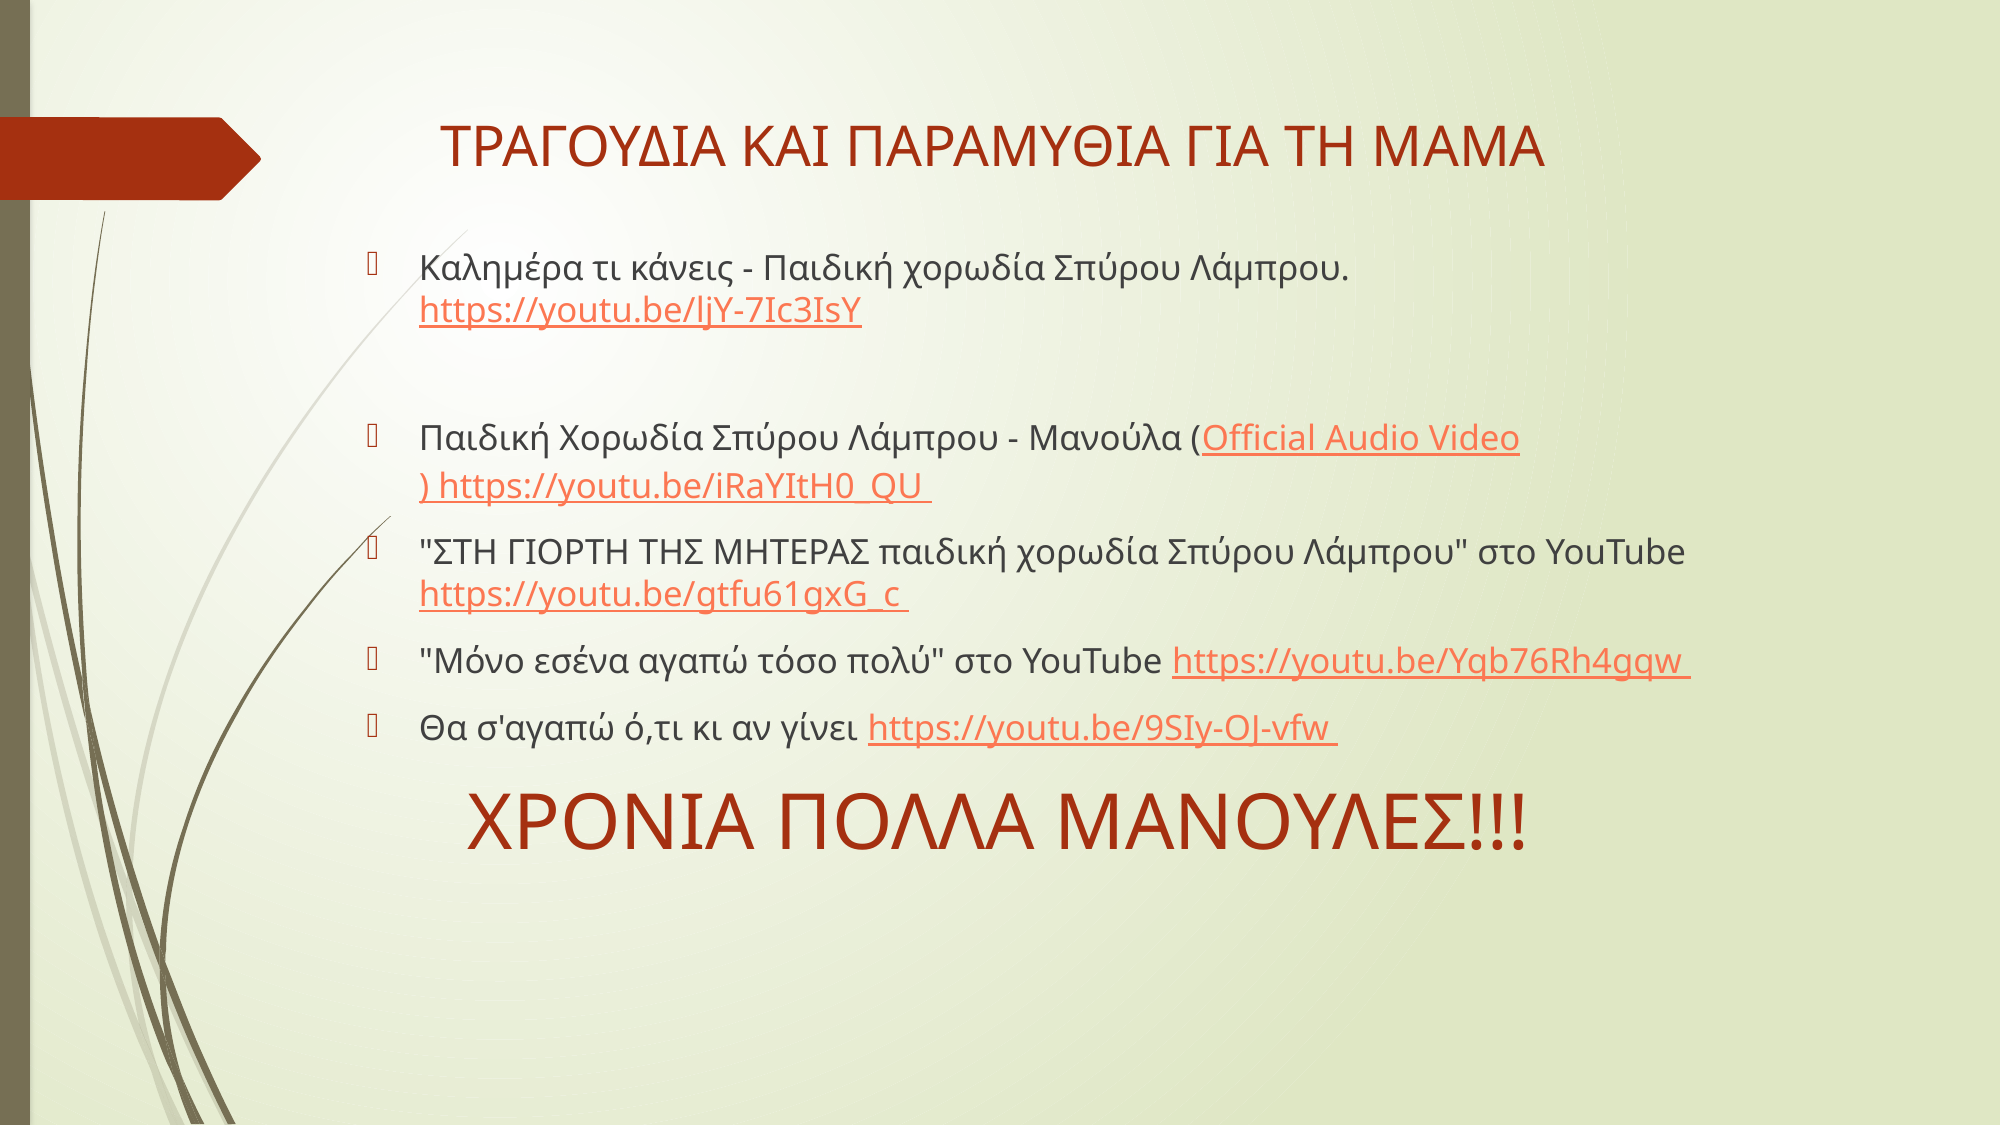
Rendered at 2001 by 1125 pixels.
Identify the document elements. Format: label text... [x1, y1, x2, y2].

title ΤΡΑΓΟΥΔΙΑ ΚΑΙ ΠΑΡΑΜΥΘΙΑ ΓΙΑ ΤΗ ΜΑΜΑ [425, 102, 1888, 186]
list Καλημέρα τι κάνεις - Παιδική χορωδία Σπύρου Λάμπρου. https://youtu.be/ljY-7Ic3IsY Παιδική Χορωδία Σπύρου Λάμπρου - Μανούλα (Official Audio Video) https://youtu.be/iRaYItH0_QU "ΣΤΗ ΓΙΟΡΤΗ ΤΗΣ ΜΗΤΕΡΑΣ παιδική χορωδία Σπύρου Λάμπρου" στο YouTube https://youtu.be/gtfu61gxG_c "Μόνο εσένα αγαπώ τόσο πολύ" στο YouTube https://youtu.be/Yqb76Rh4gqw Θα σ'αγαπώ ό,τι κι αν γίνει https://youtu.be/9SIy-OJ-vfw ΧΡΟΝΙΑ ΠΟΛΛΑ ΜΑΝΟΥΛΕΣ!!! [351, 238, 1815, 879]
